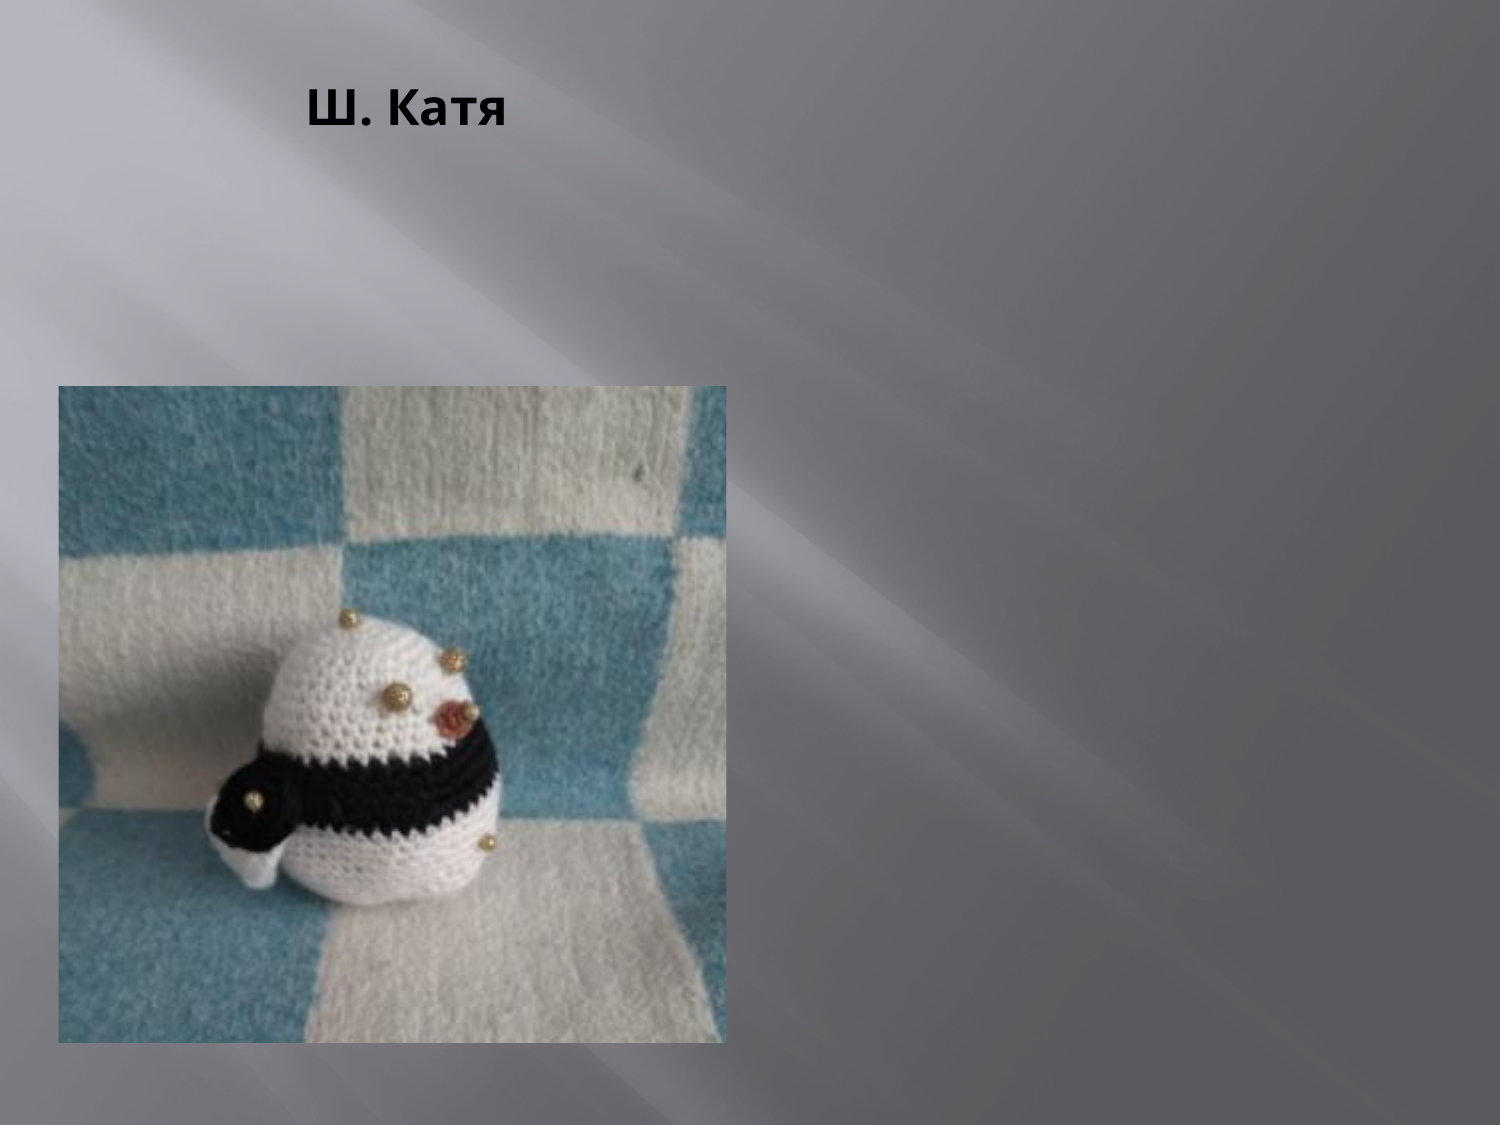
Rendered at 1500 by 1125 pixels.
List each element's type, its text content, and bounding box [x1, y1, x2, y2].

title Ш. Катя [75, 23, 739, 188]
picture [58, 386, 727, 1043]
